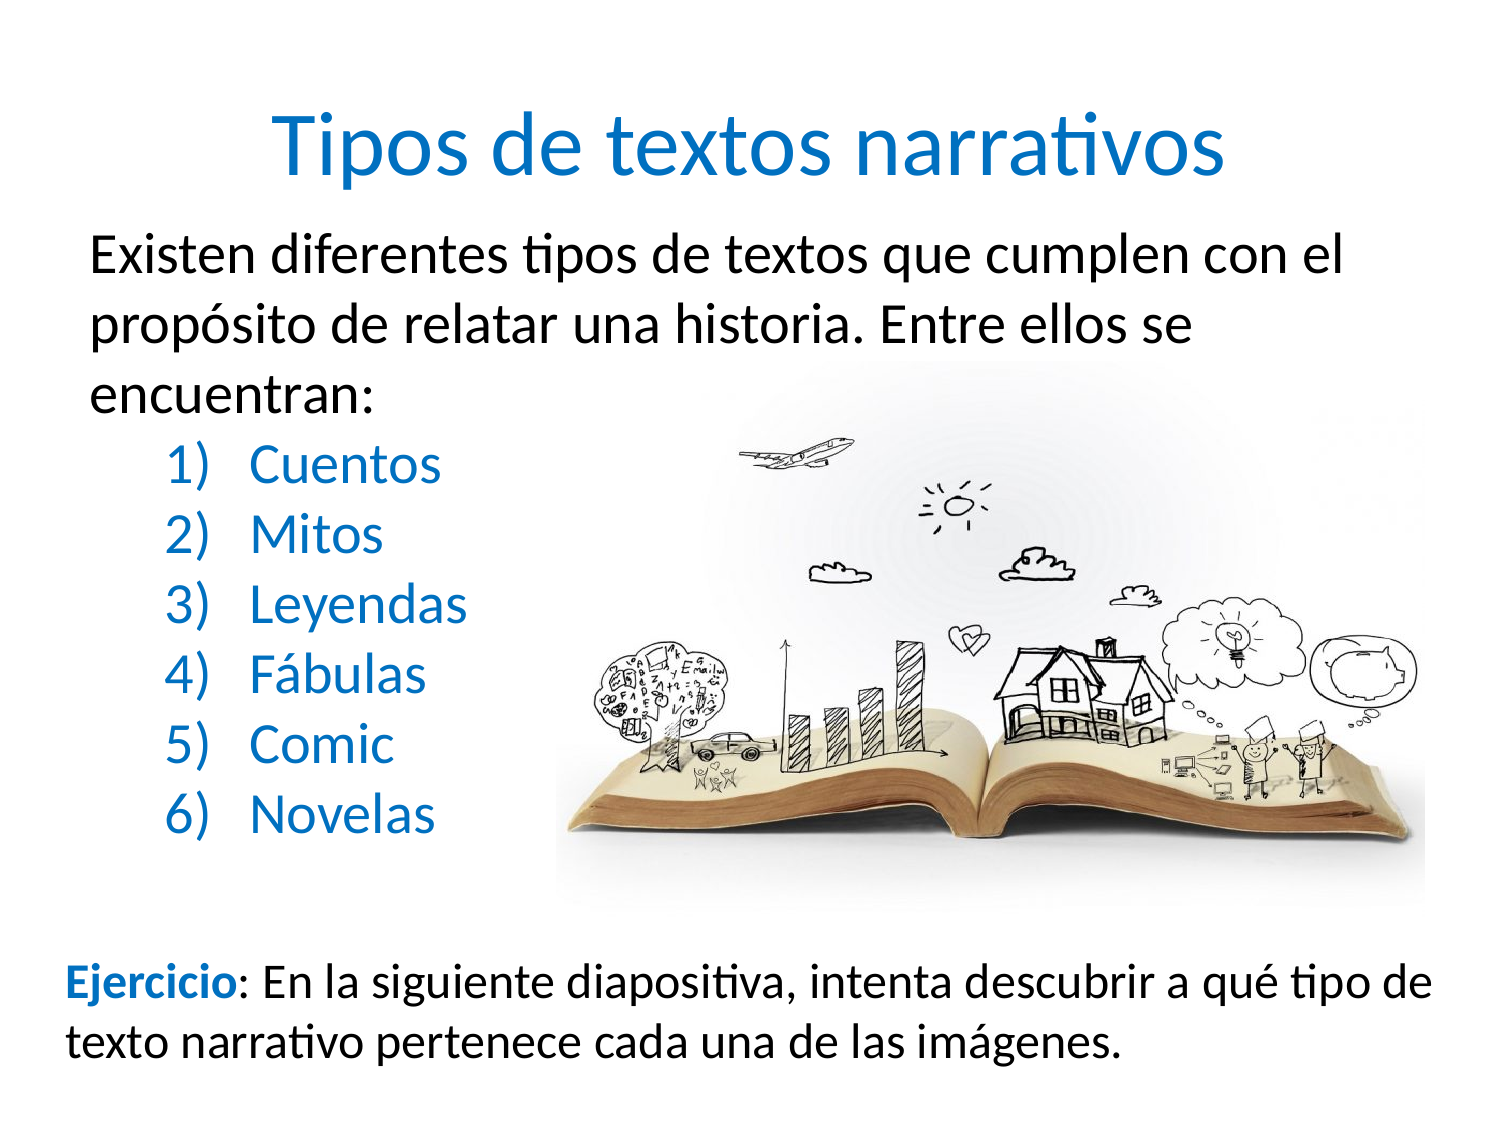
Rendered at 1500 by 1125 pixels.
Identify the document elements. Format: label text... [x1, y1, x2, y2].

picture [556, 361, 1426, 918]
title Tipos de textos narrativos [75, 45, 1425, 208]
text_box Ejercicio: En la siguiente diapositiva, intenta descubrir a qué tipo de texto narrativo pertenece cada una de las imágenes. [50, 940, 1450, 1076]
text_box Existen diferentes tipos de textos que cumplen con el propósito de relatar una historia. Entre ellos se encuentran: Cuentos Mitos Leyendas Fábulas Comic Novelas [74, 208, 1425, 853]
